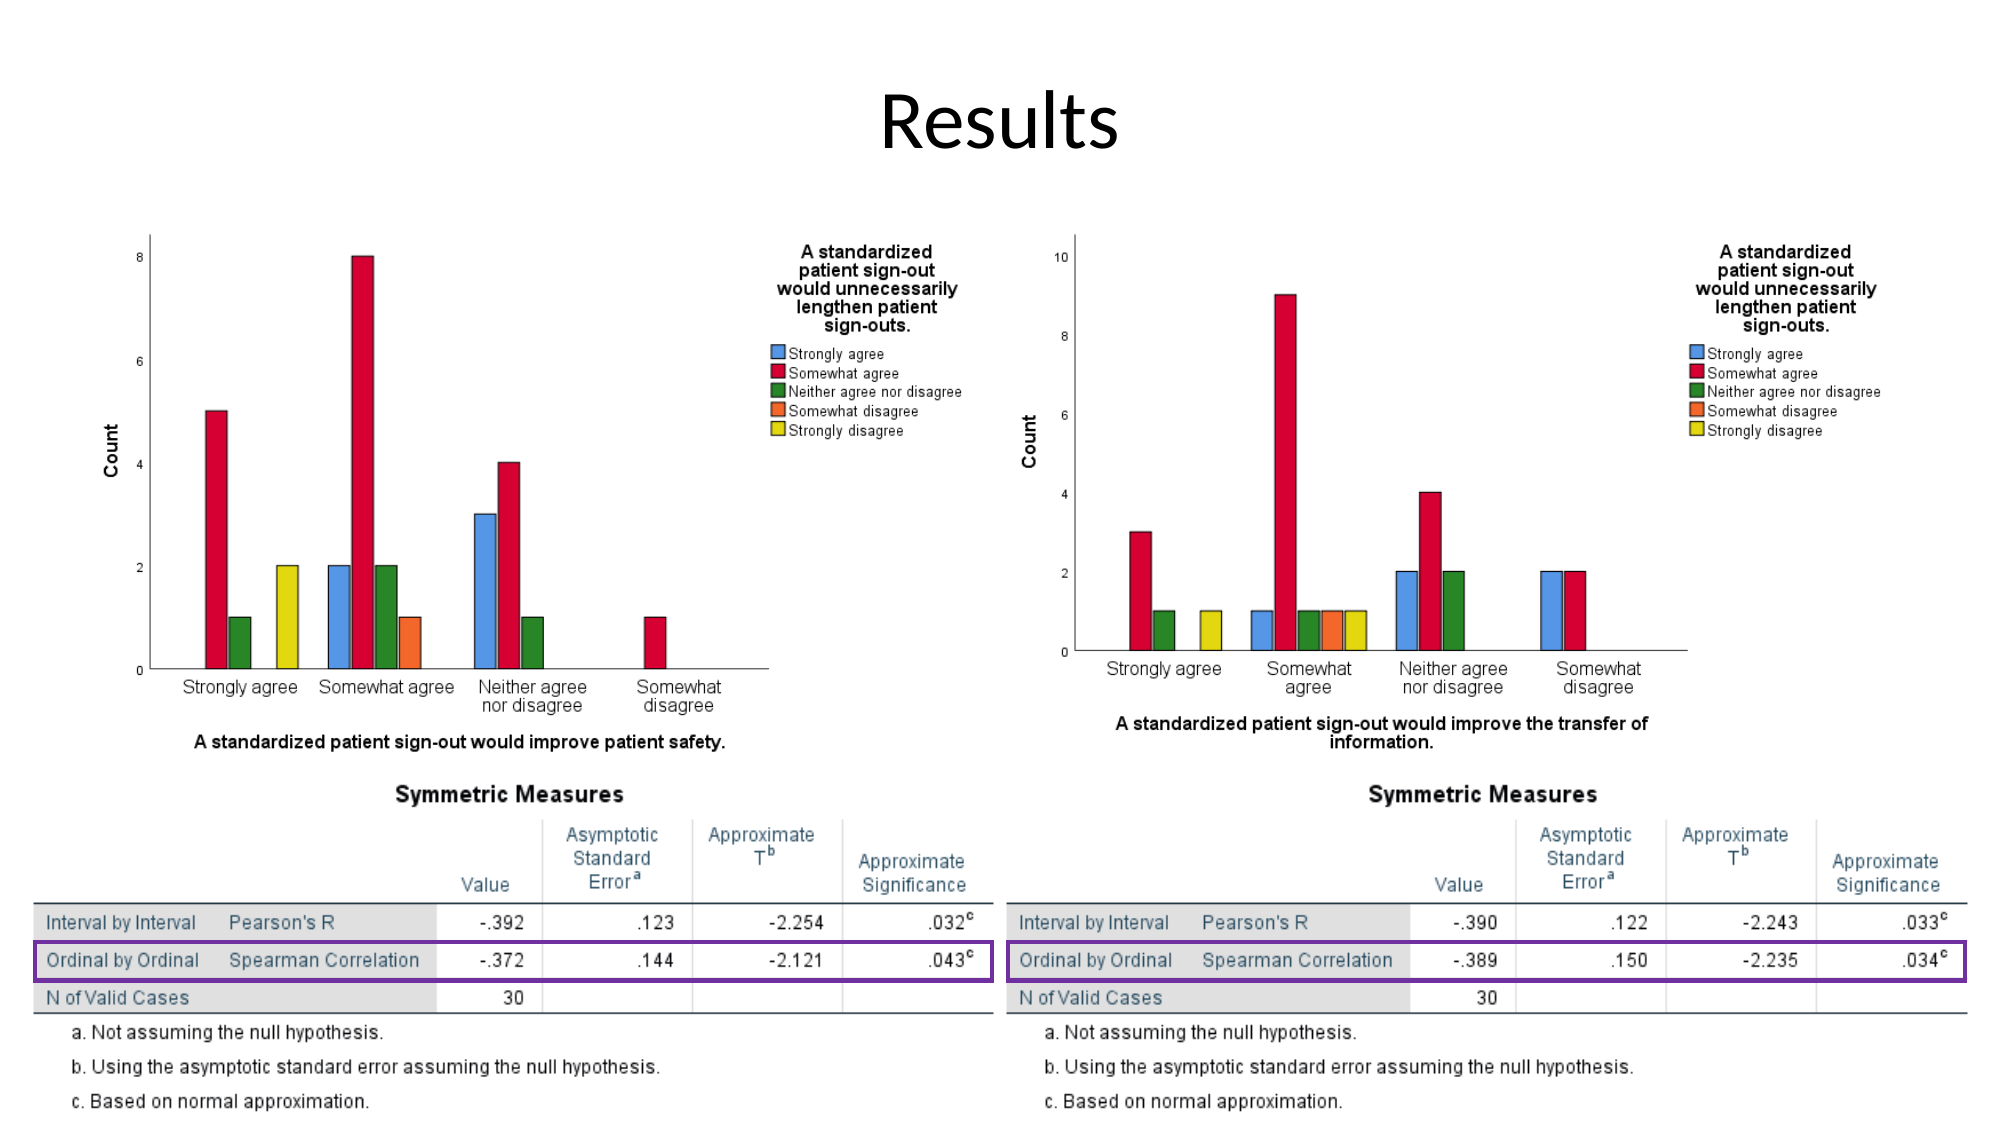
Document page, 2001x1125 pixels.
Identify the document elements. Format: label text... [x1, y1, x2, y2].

picture [26, 231, 1974, 1124]
text_box Results [862, 58, 1138, 173]
